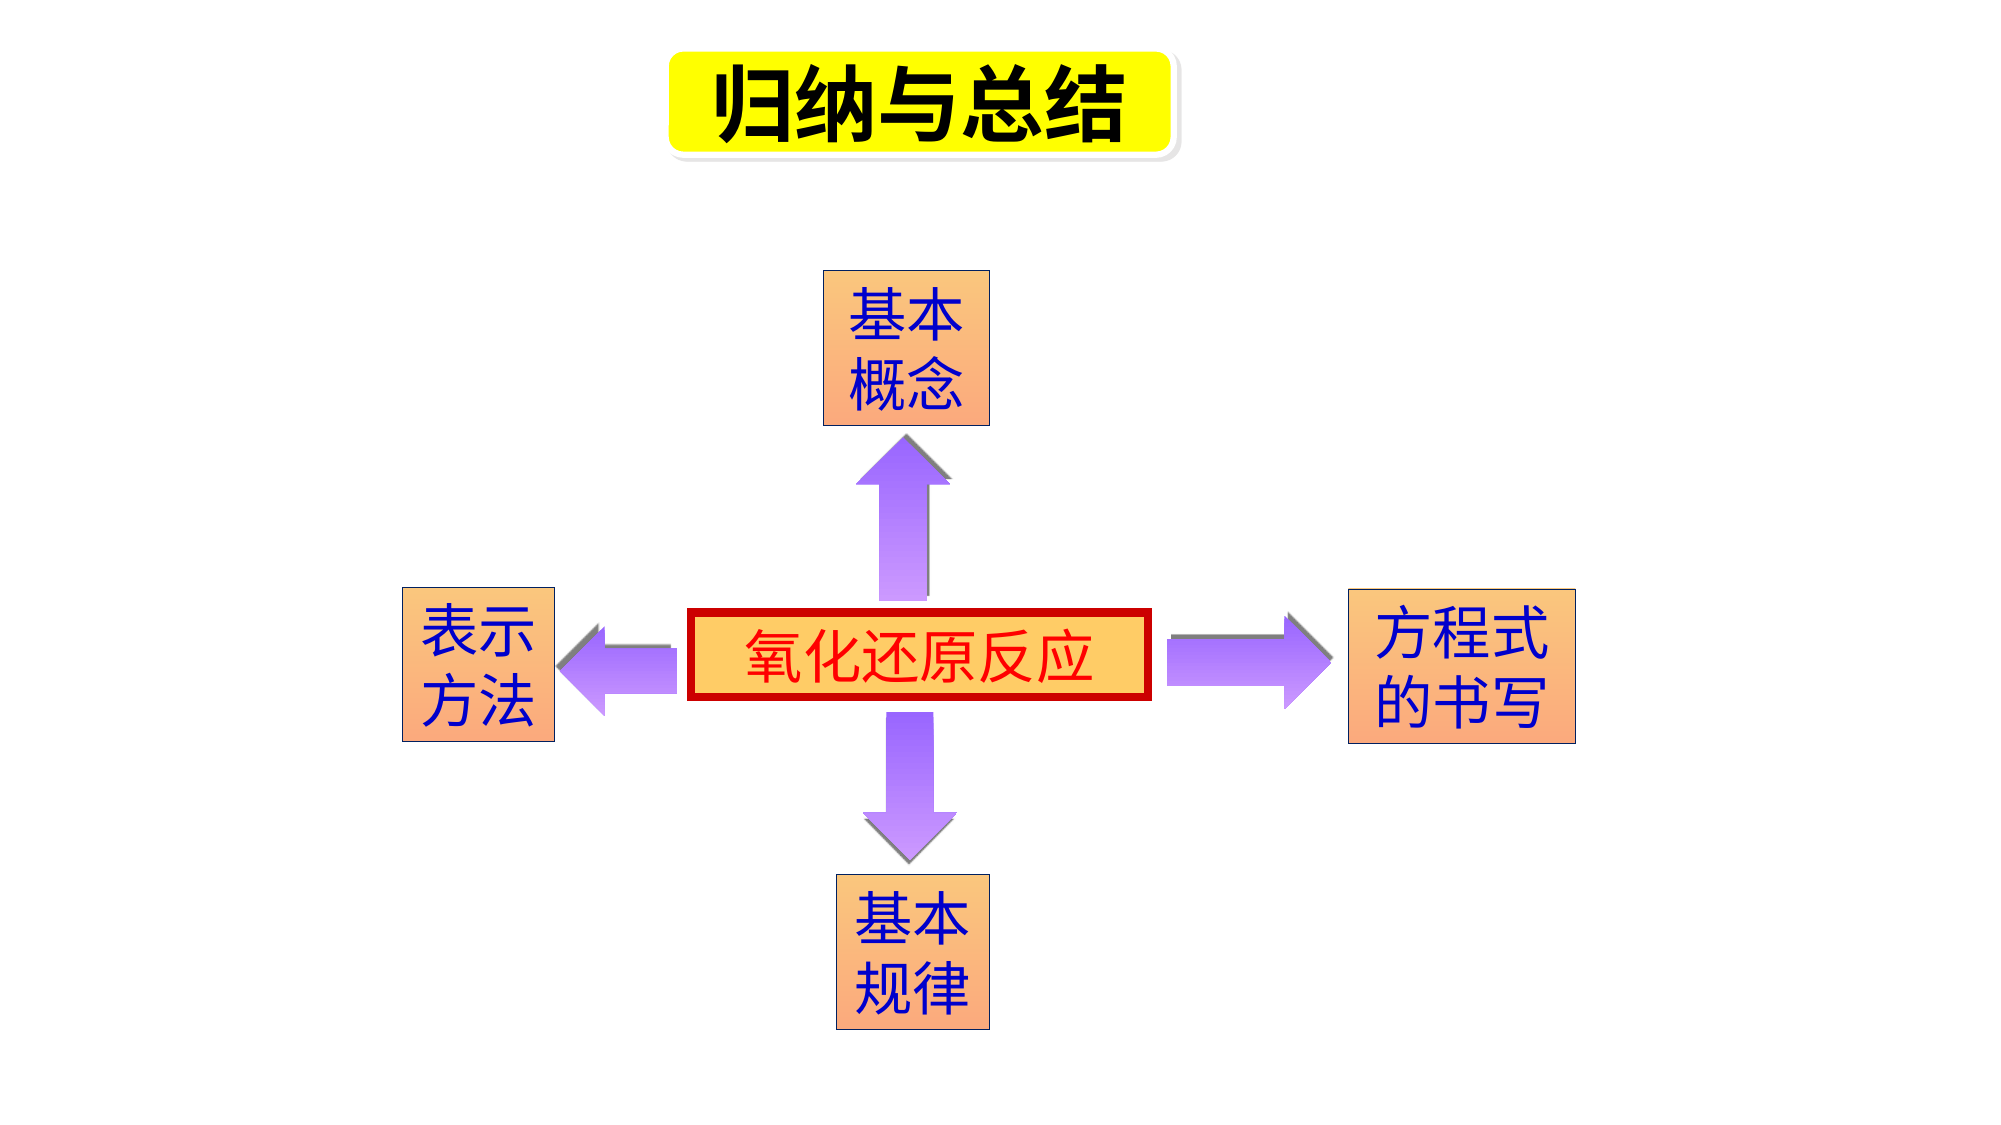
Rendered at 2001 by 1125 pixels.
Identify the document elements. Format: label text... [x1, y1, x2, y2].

text_box 归纳与总结 [665, 48, 1174, 155]
text_box [863, 711, 957, 860]
text_box 氧化还原反应 [691, 612, 1149, 698]
text_box 表示方法 [402, 587, 555, 742]
text_box [1167, 615, 1332, 710]
text_box [856, 437, 951, 602]
text_box 基本概念 [823, 270, 990, 425]
text_box [559, 626, 678, 716]
text_box 基本规律 [836, 874, 989, 1030]
text_box 方程式的书写 [1348, 588, 1576, 744]
